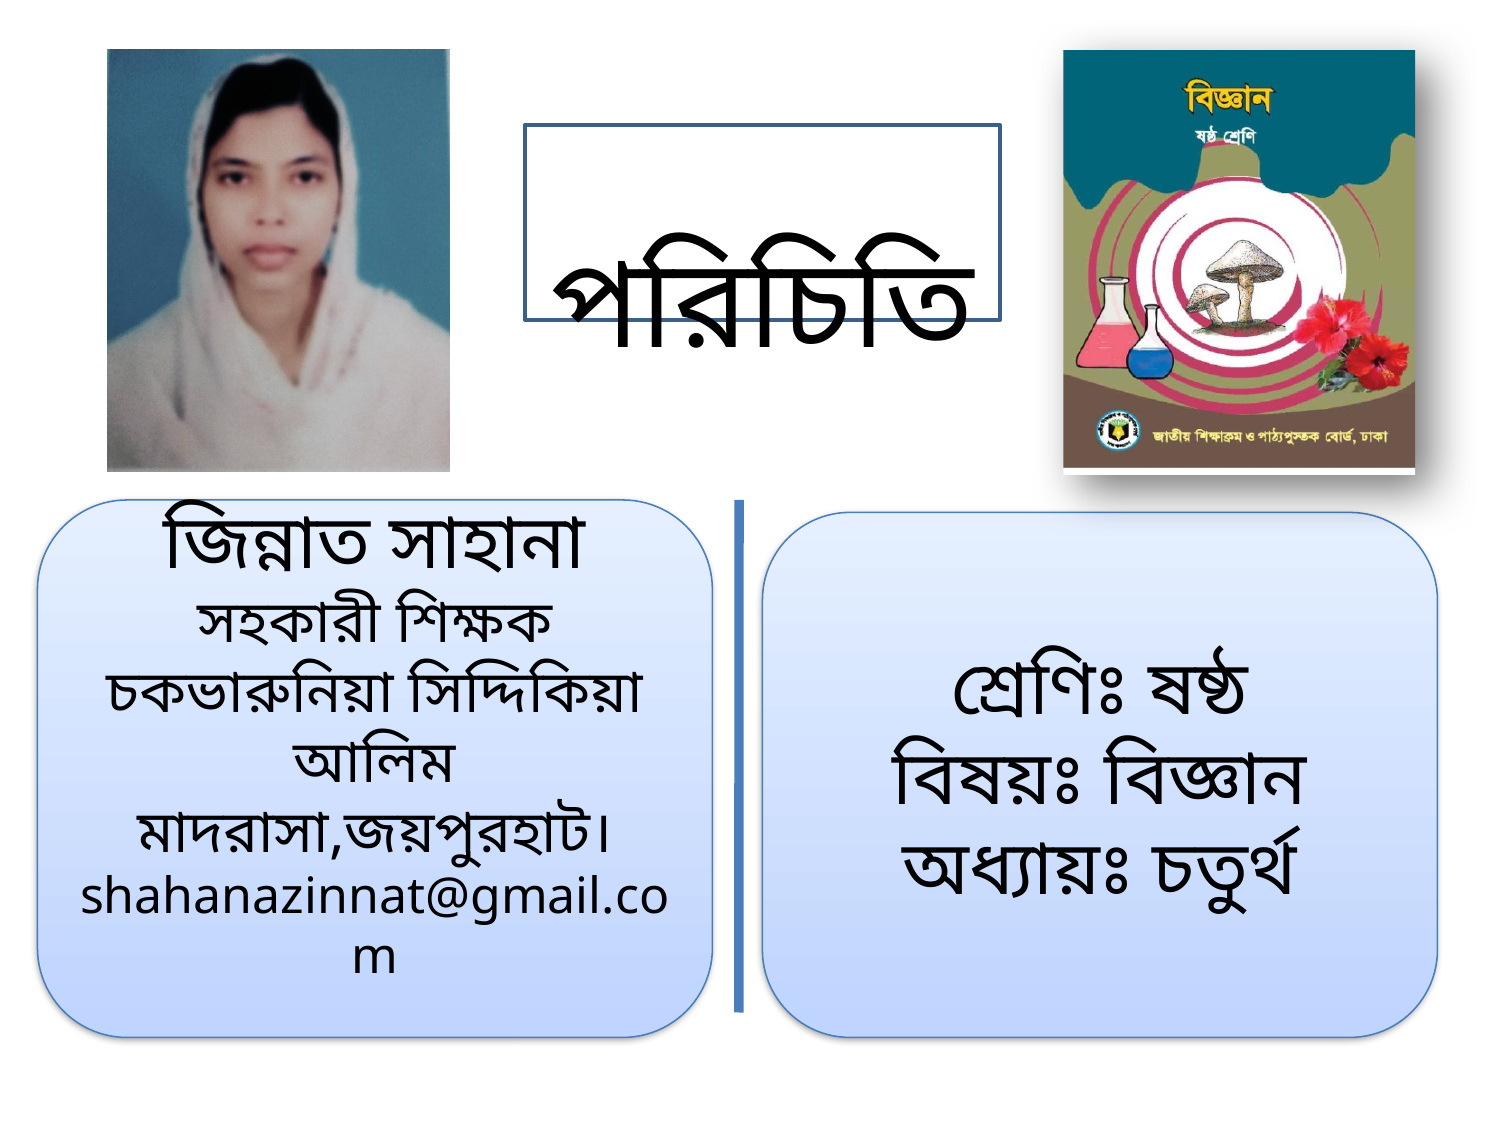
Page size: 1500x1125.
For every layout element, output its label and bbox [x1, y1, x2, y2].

picture [107, 49, 451, 472]
text_box [37, 49, 1438, 1038]
